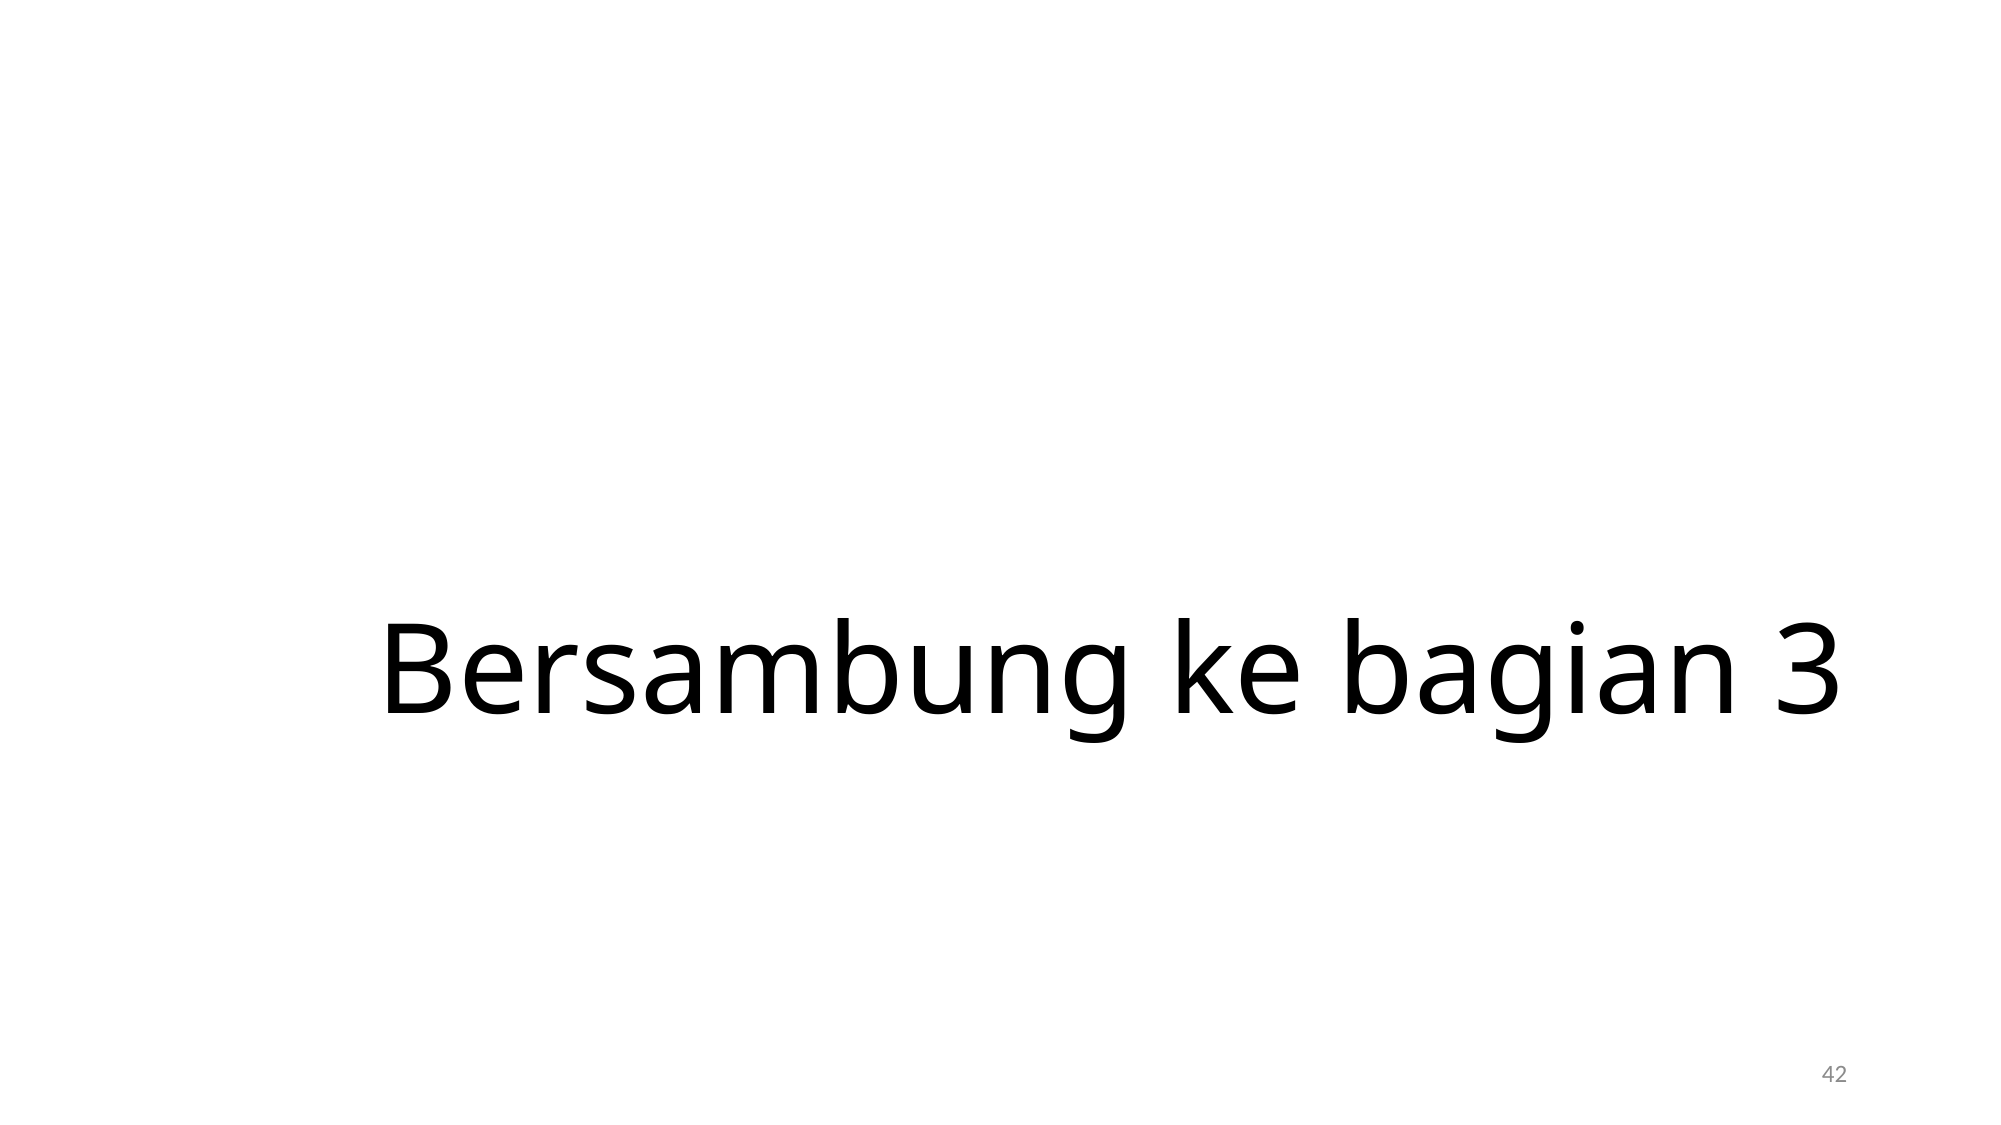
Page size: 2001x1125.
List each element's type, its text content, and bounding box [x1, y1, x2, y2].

title Bersambung ke bagian 3 [136, 280, 1862, 749]
slide_number 42 [1412, 1042, 1863, 1103]
